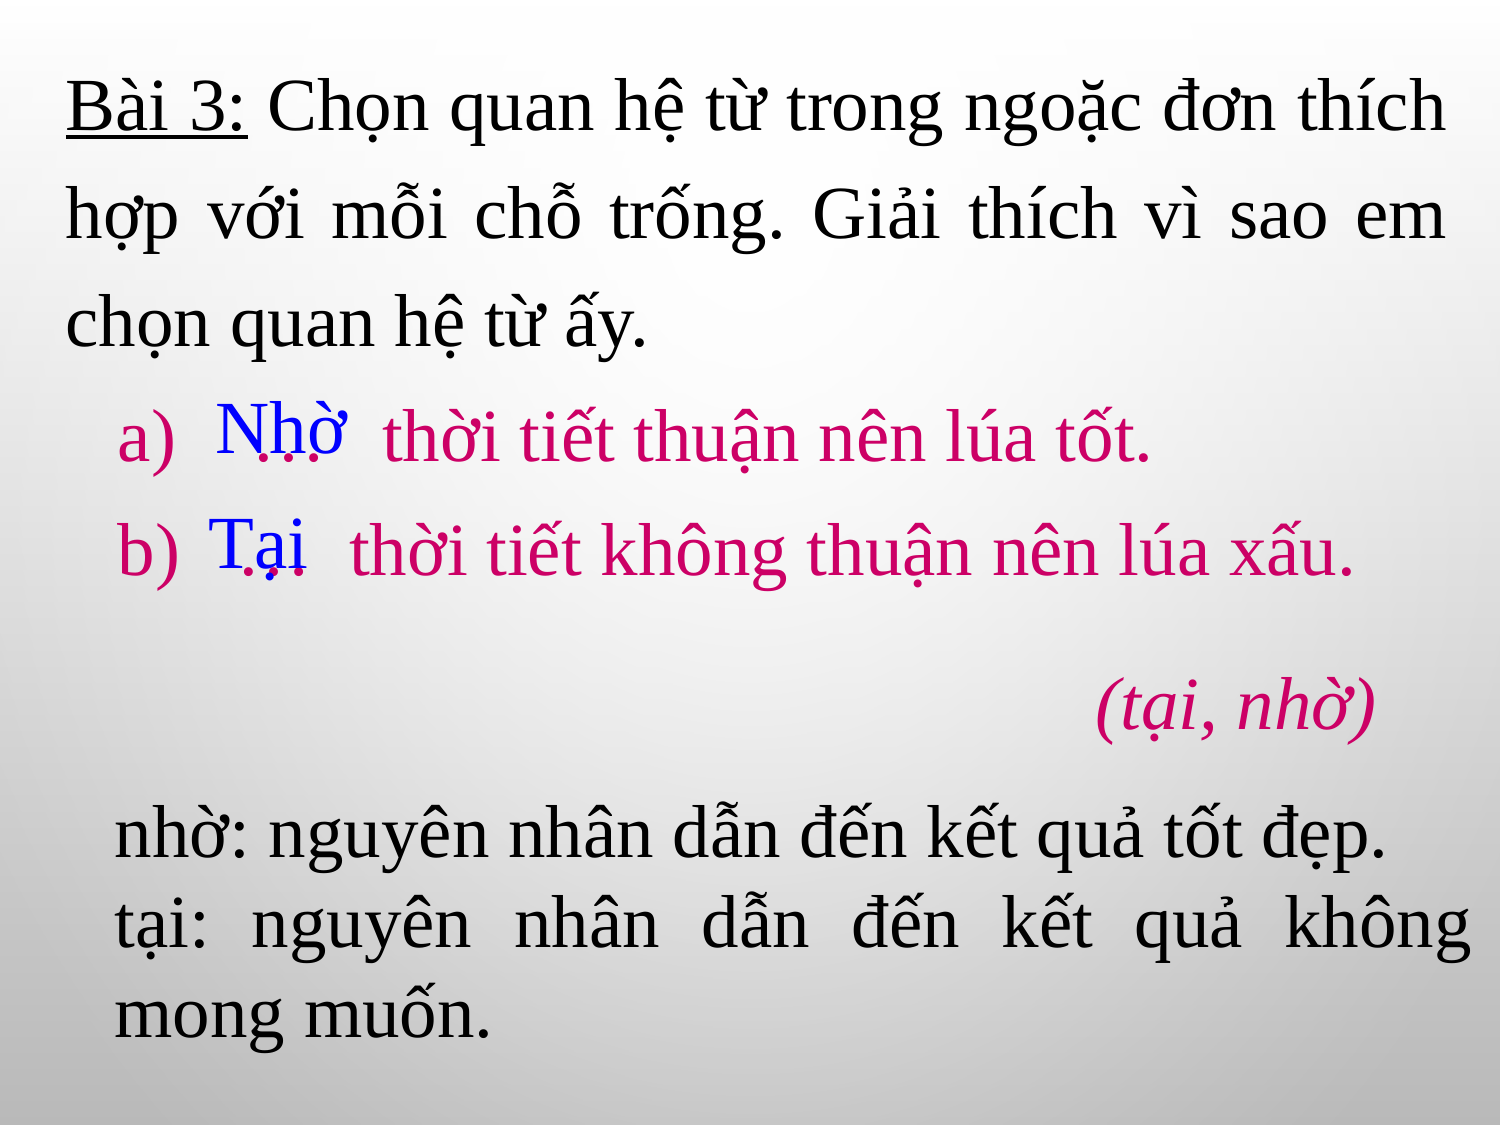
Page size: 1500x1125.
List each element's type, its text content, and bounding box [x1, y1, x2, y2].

text_box Bài 3: Chọn quan hệ từ trong ngoặc đơn thích hợp với mỗi chỗ trống. Giải thích vì sao em chọn quan hệ từ ấy. [51, 30, 1463, 369]
picture [0, 0, 1500, 1125]
text_box (tại, nhờ) [898, 647, 1500, 752]
text_box b) … thời tiết không thuận nên lúa xấu. [84, 492, 1500, 598]
text_box a) … thời tiết thuận nên lúa tốt. [84, 378, 1500, 484]
text_box Tại [174, 486, 365, 591]
text_box nhờ: nguyên nhân dẫn đến kết quả tốt đẹp. tại: nguyên nhân dẫn đến kết quả không mong muốn. [99, 774, 1488, 1060]
text_box Nhờ [181, 371, 387, 477]
